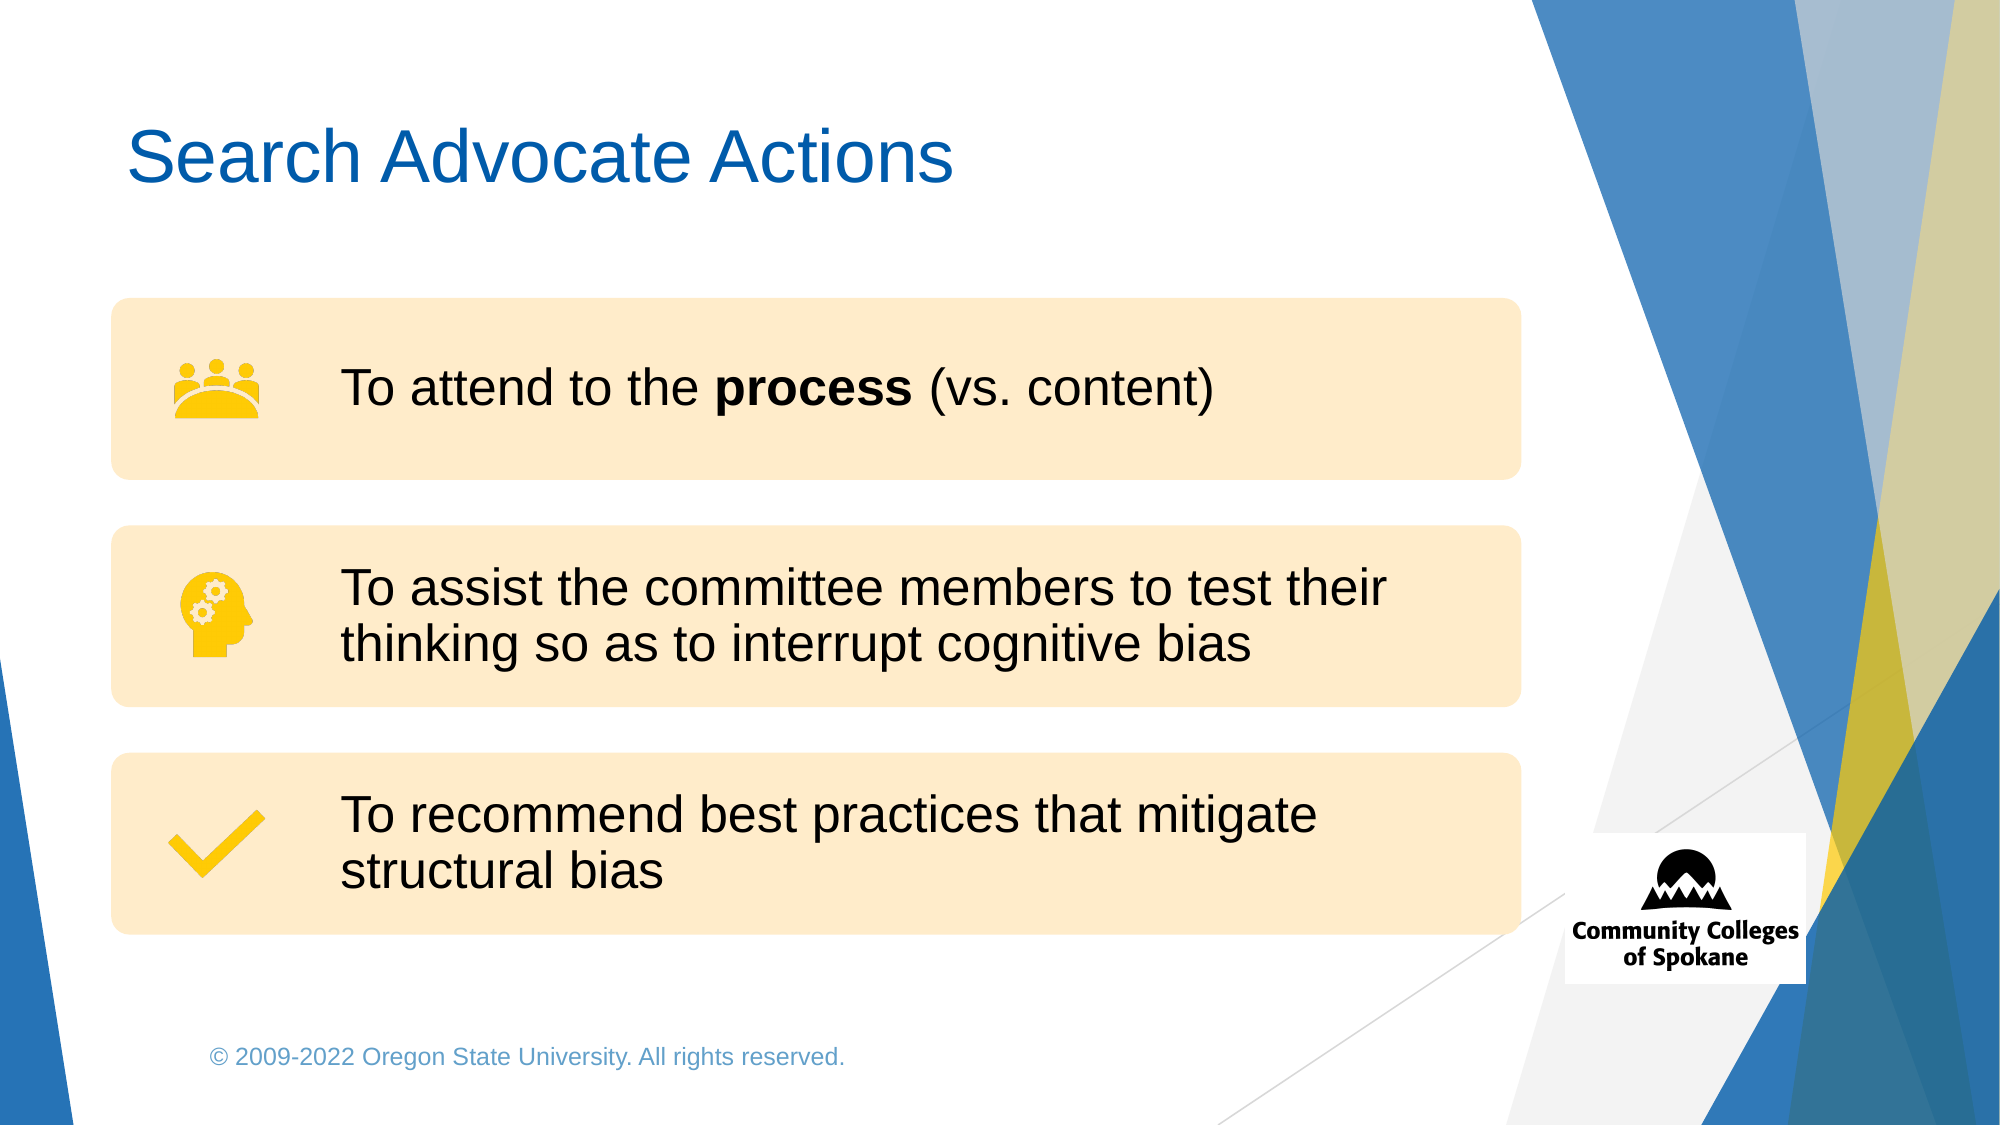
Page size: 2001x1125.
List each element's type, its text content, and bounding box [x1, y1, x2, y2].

picture [1565, 833, 1806, 984]
title Search Advocate Actions [111, 99, 1522, 297]
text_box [110, 297, 1522, 935]
text_box © 2009-2022 Oregon State University. All rights reserved. [194, 1033, 1004, 1078]
